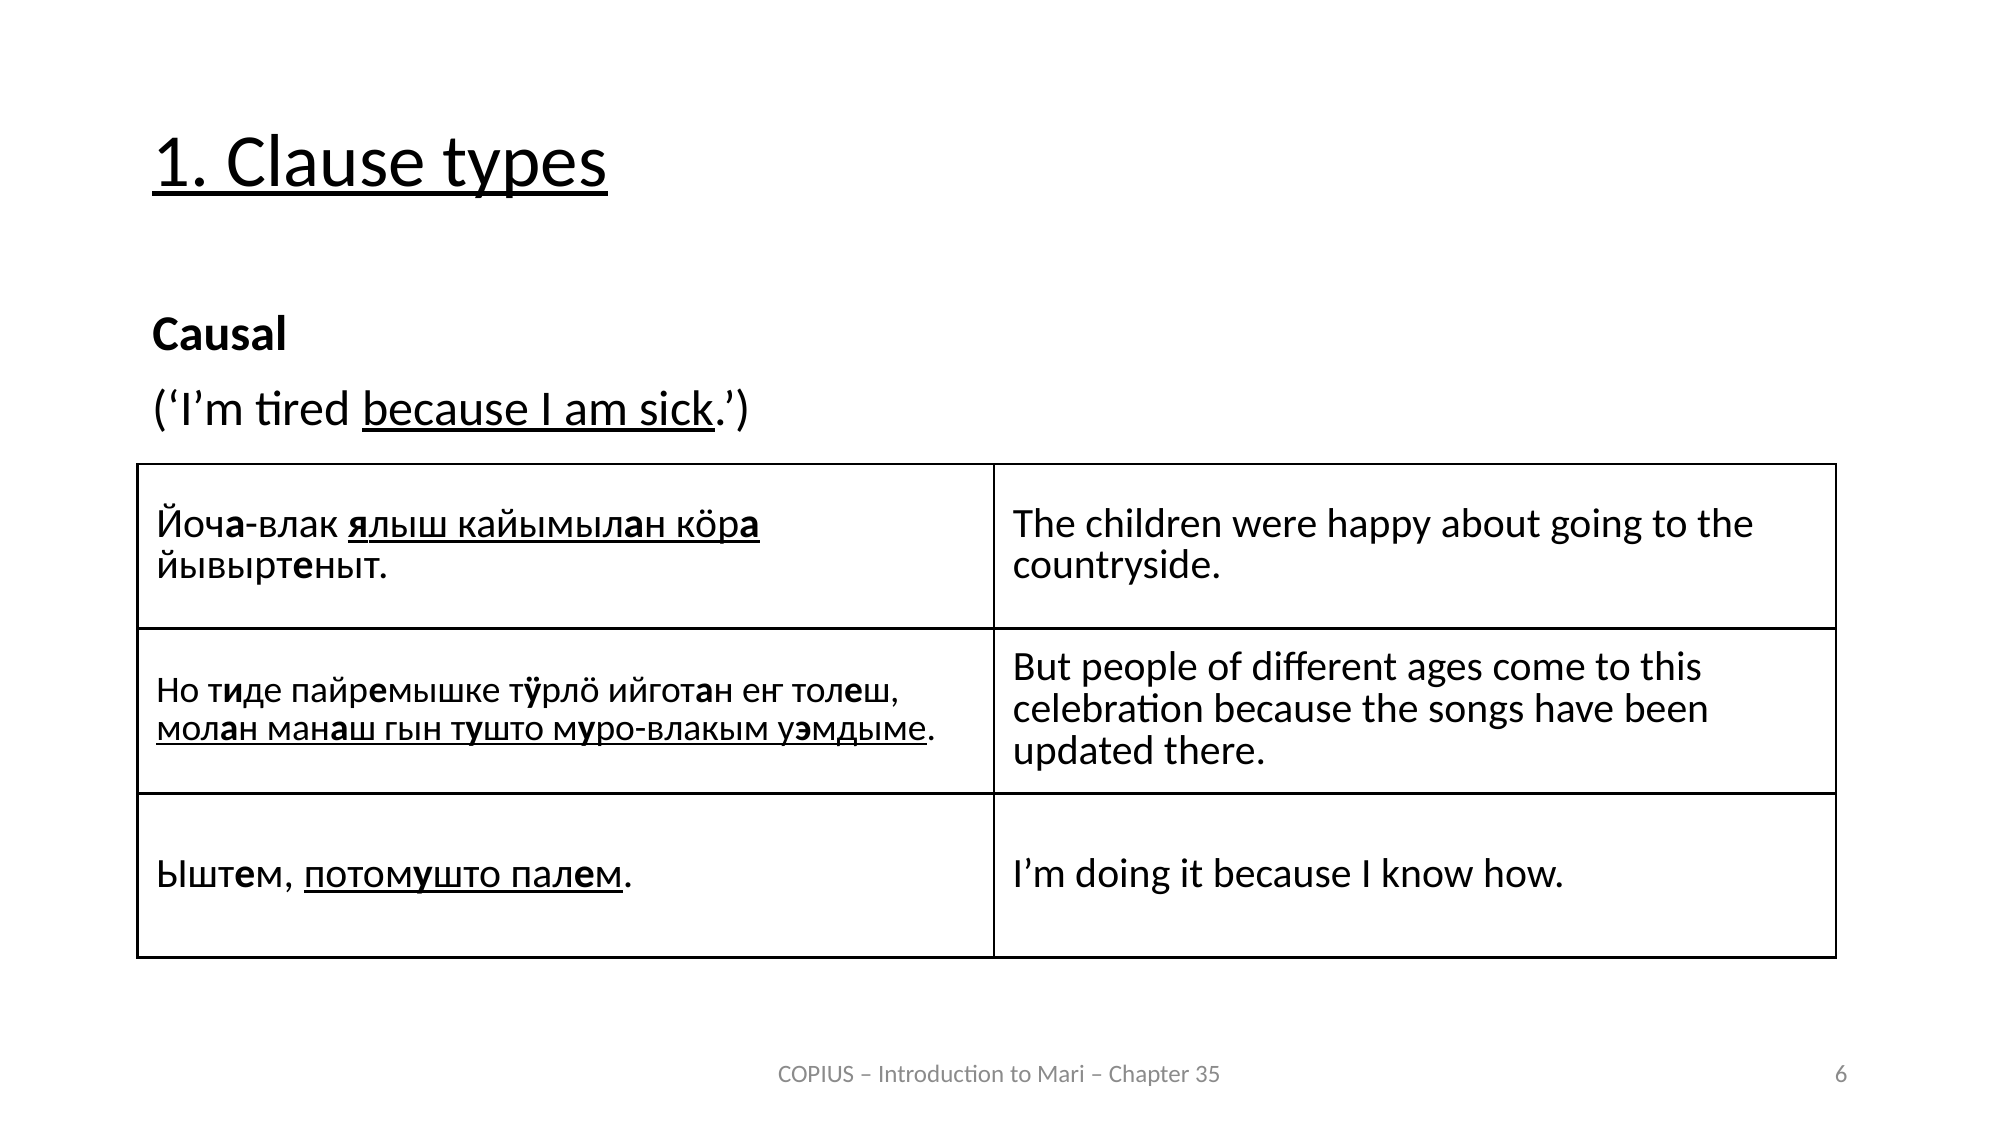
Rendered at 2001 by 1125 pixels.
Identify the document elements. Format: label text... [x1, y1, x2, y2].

table_header The children were happy about going to the countryside. [995, 465, 1835, 627]
footer COPIUS – Introduction to Mari – Chapter 35 [662, 1042, 1338, 1103]
text_box Causal (‘I’m tired because I am sick.’) [137, 299, 1863, 464]
table_header Но тиде пайремышке тӱрлӧ ийготан еҥ толеш, молан манаш гын тушто муро-влакым уэмдыме. [139, 630, 993, 792]
table_header But people of different ages come to this celebration because the songs have been updated there. [995, 630, 1835, 792]
list 1. Clause types [137, 113, 1863, 239]
slide_number 6 [1412, 1042, 1863, 1103]
table_header Йоча-влак ялыш кайымылан кӧра йывыртеныт. [139, 465, 993, 627]
table_header I’m doing it because I know how. [995, 794, 1835, 956]
table_header Ыштем, потомушто палем. [139, 794, 993, 956]
